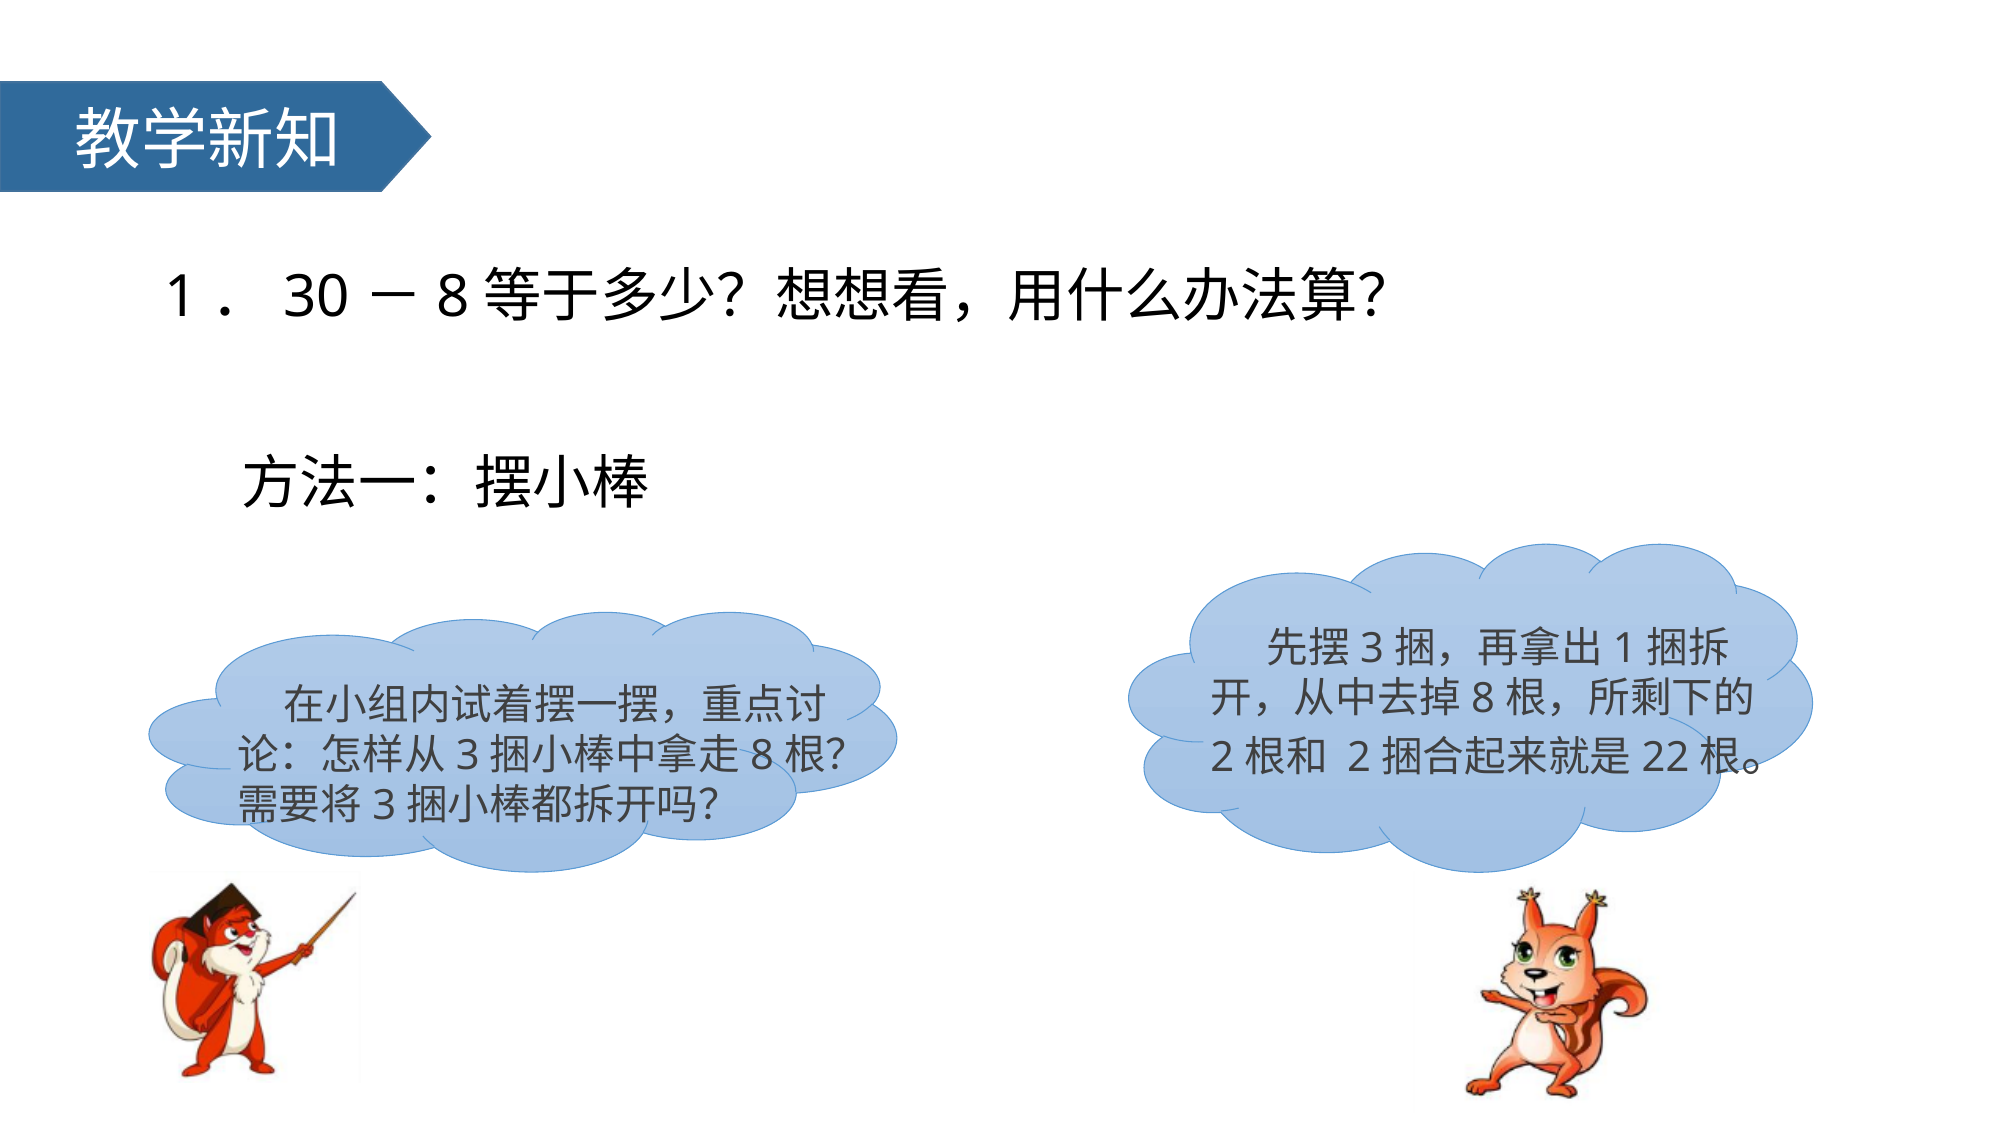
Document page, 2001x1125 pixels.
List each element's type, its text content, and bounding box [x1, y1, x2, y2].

text_box 方法一：摆小棒 [134, 403, 1135, 523]
text_box 1．30－8等于多少？想想看，用什么办法算？ [149, 251, 1855, 336]
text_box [149, 611, 897, 872]
picture [1412, 872, 1691, 1113]
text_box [1129, 543, 1813, 872]
text_box 教学新知 [0, 82, 431, 191]
picture [149, 872, 361, 1083]
